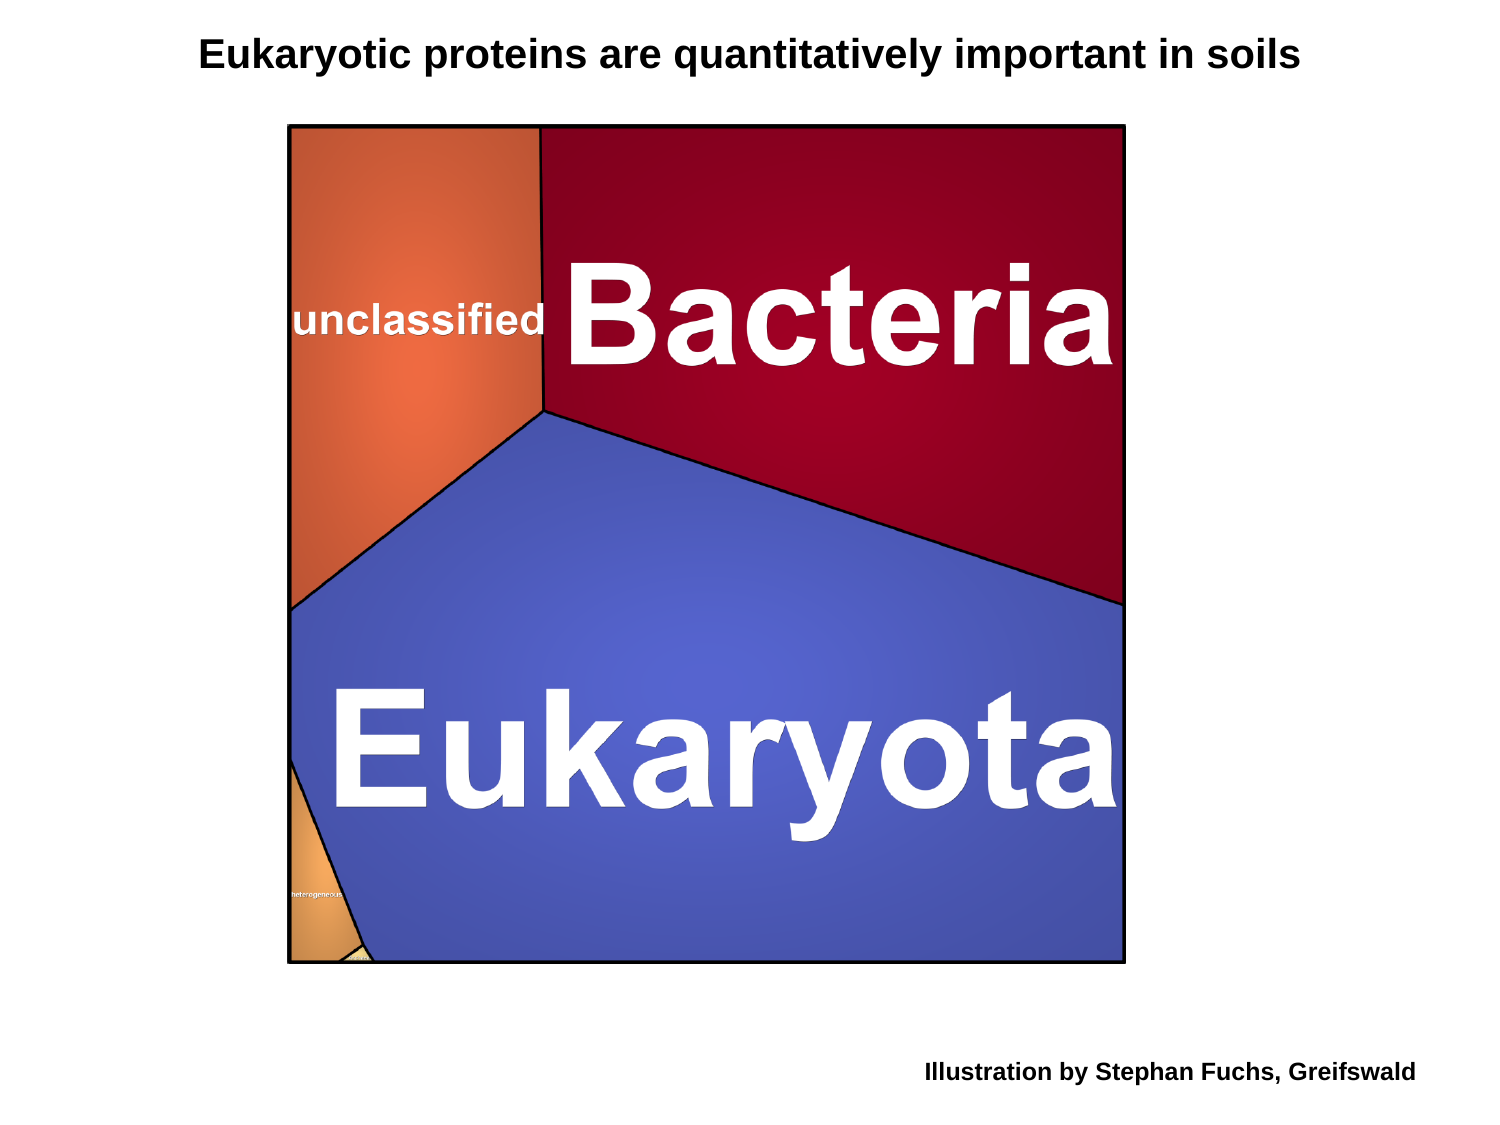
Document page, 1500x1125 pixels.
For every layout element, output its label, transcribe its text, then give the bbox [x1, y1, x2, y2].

text_box Eukaryotic proteins are quantitatively important in soils [0, 19, 1500, 84]
picture [287, 124, 1126, 964]
text_box Illustration by Stephan Fuchs, Greifswald [909, 1047, 1433, 1093]
